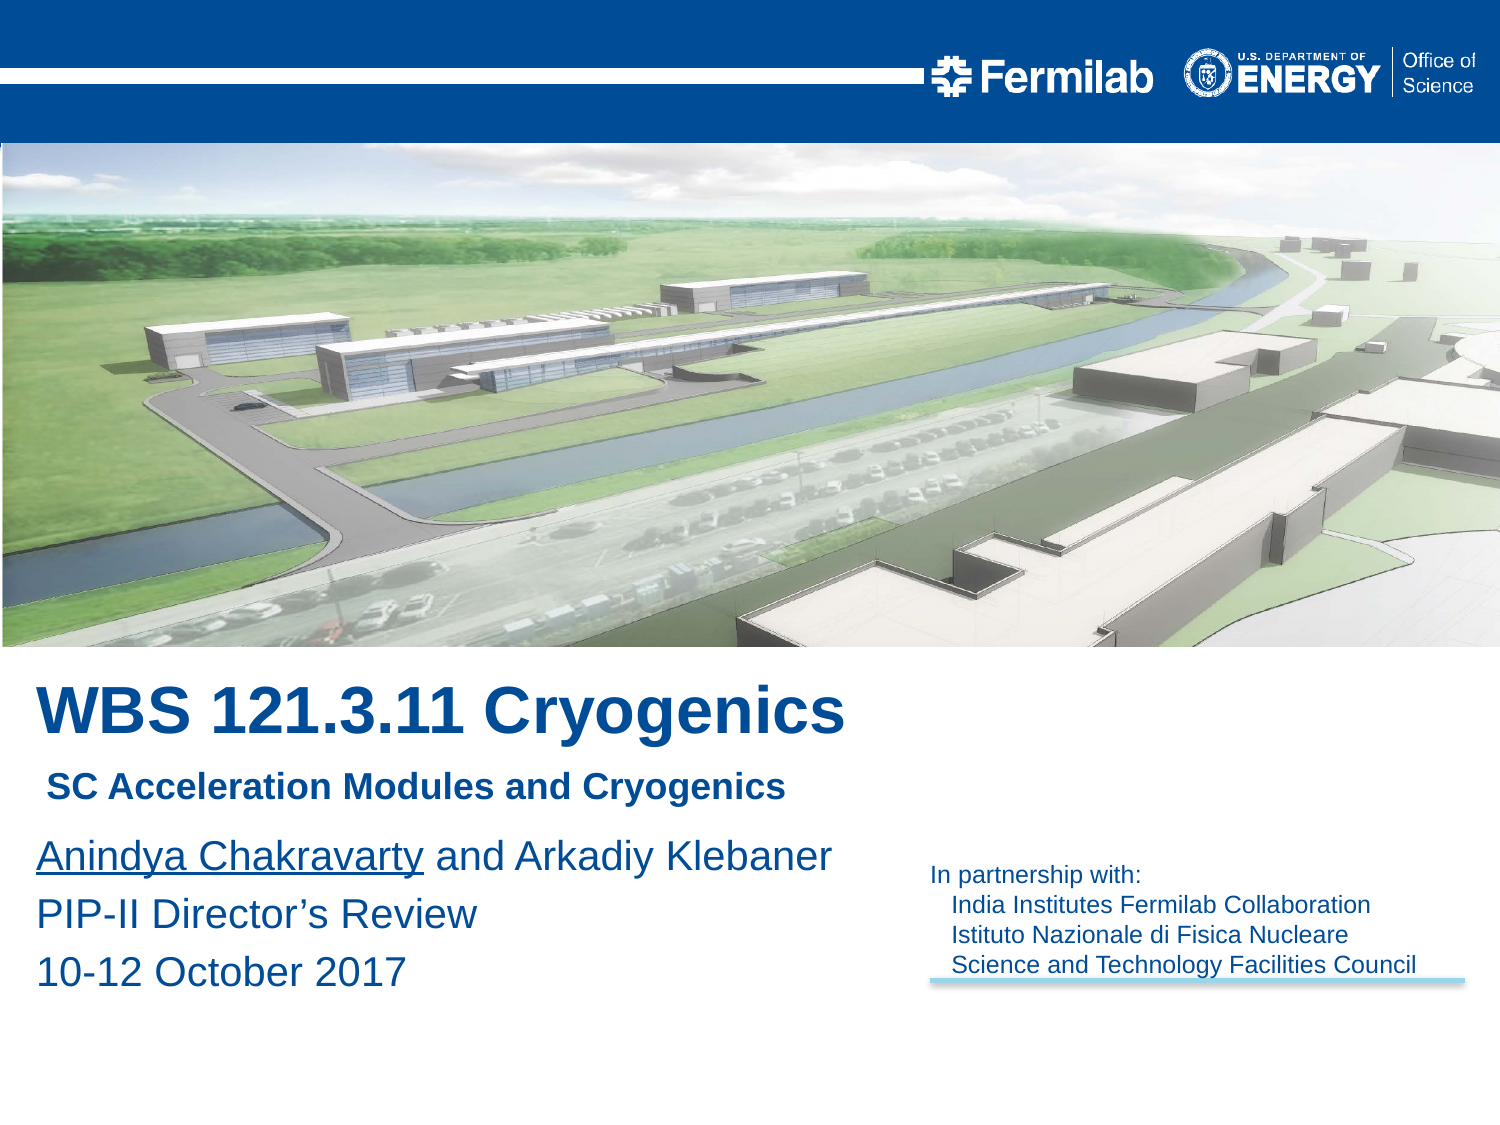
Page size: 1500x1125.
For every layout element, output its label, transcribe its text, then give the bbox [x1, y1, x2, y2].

picture [1, 143, 1500, 647]
list WBS 121.3.11 Cryogenics SC Acceleration Modules and Cryogenics [36, 656, 1458, 821]
list Anindya Chakravarty and Arkadiy Klebaner PIP-II Director’s Review 10-12 October 2017 [36, 821, 847, 1072]
